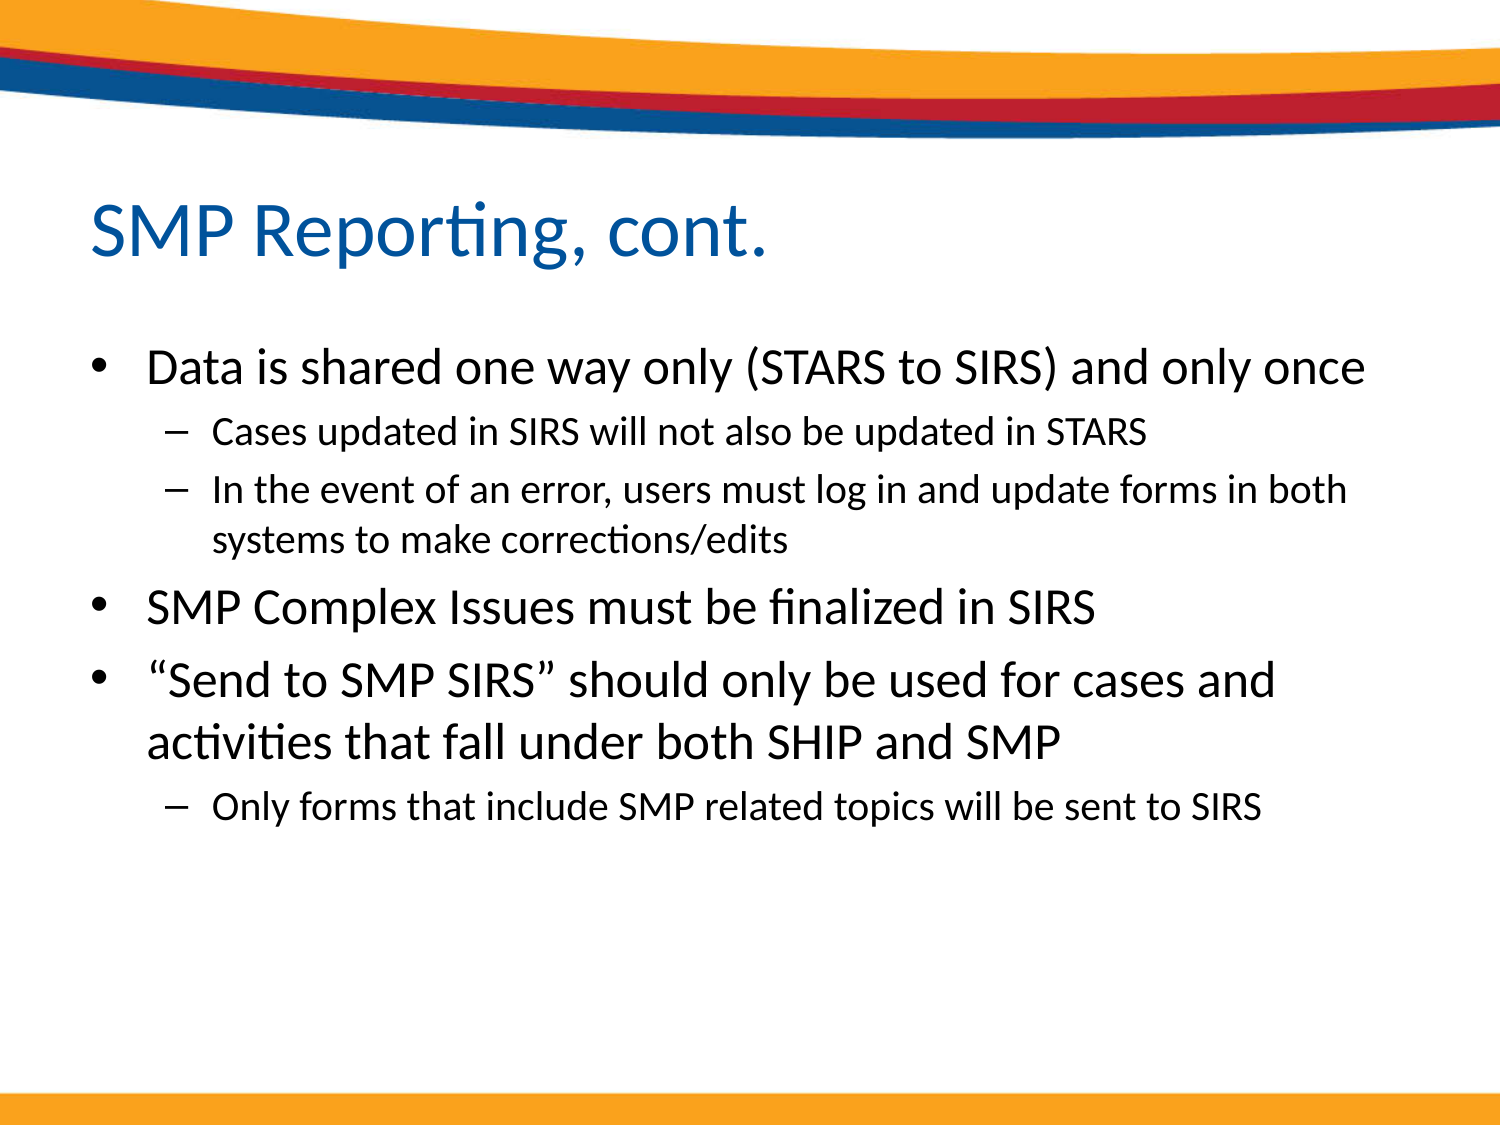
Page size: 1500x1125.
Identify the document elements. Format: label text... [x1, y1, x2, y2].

title SMP Reporting, cont. [74, 174, 1426, 275]
picture [0, 0, 1500, 1125]
list Data is shared one way only (STARS to SIRS) and only once Cases updated in SIRS will not also be updated in STARS In the event of an error, users must log in and update forms in both systems to make corrections/edits SMP Complex Issues must be finalized in SIRS “Send to SMP SIRS” should only be used for cases and activities that fall under both SHIP and SMP Only forms that include SMP related topics will be sent to SIRS [74, 325, 1426, 1006]
